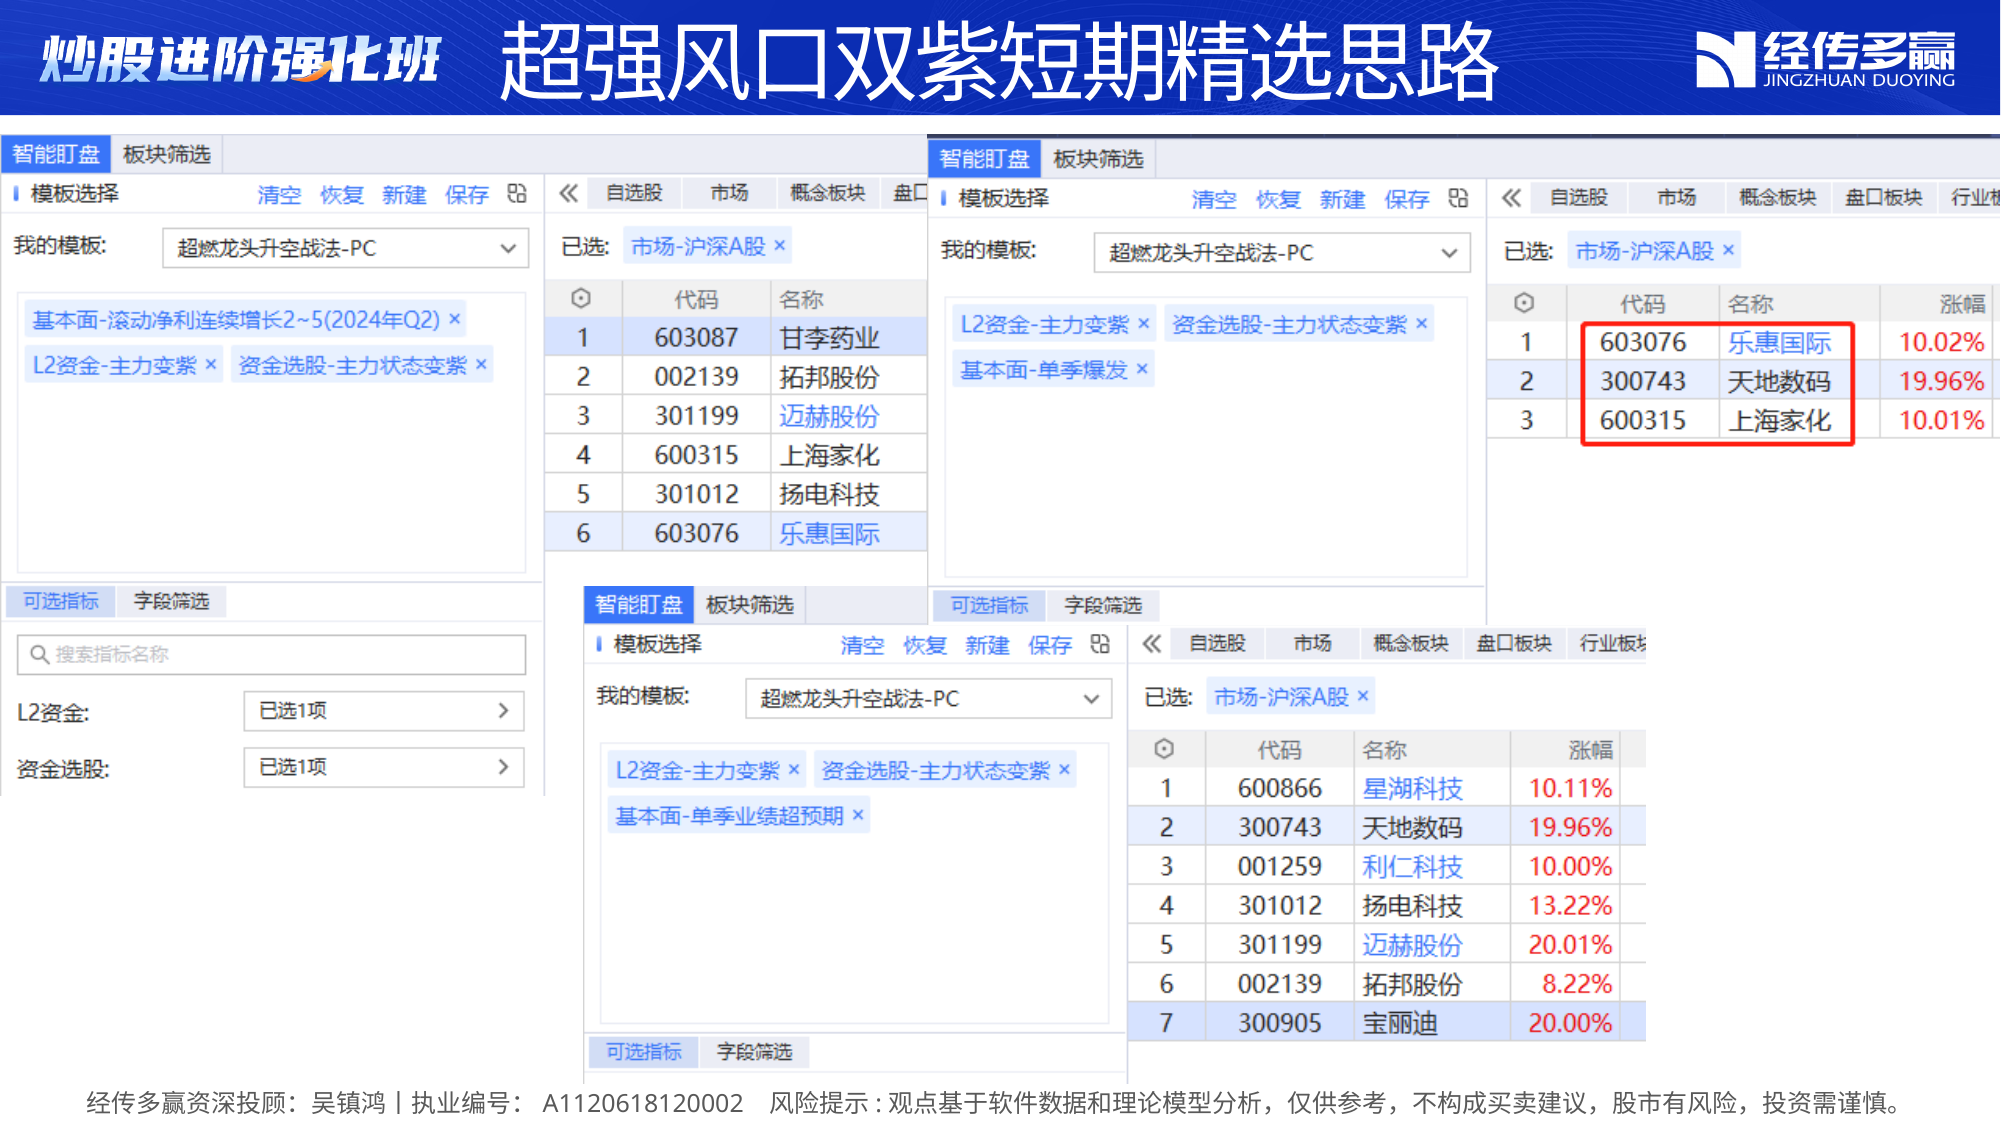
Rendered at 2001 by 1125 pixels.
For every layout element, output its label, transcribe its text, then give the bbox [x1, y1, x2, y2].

picture [0, 0, 2001, 1125]
text_box 超强风口双紫短期精选思路 [0, 0, 2000, 120]
